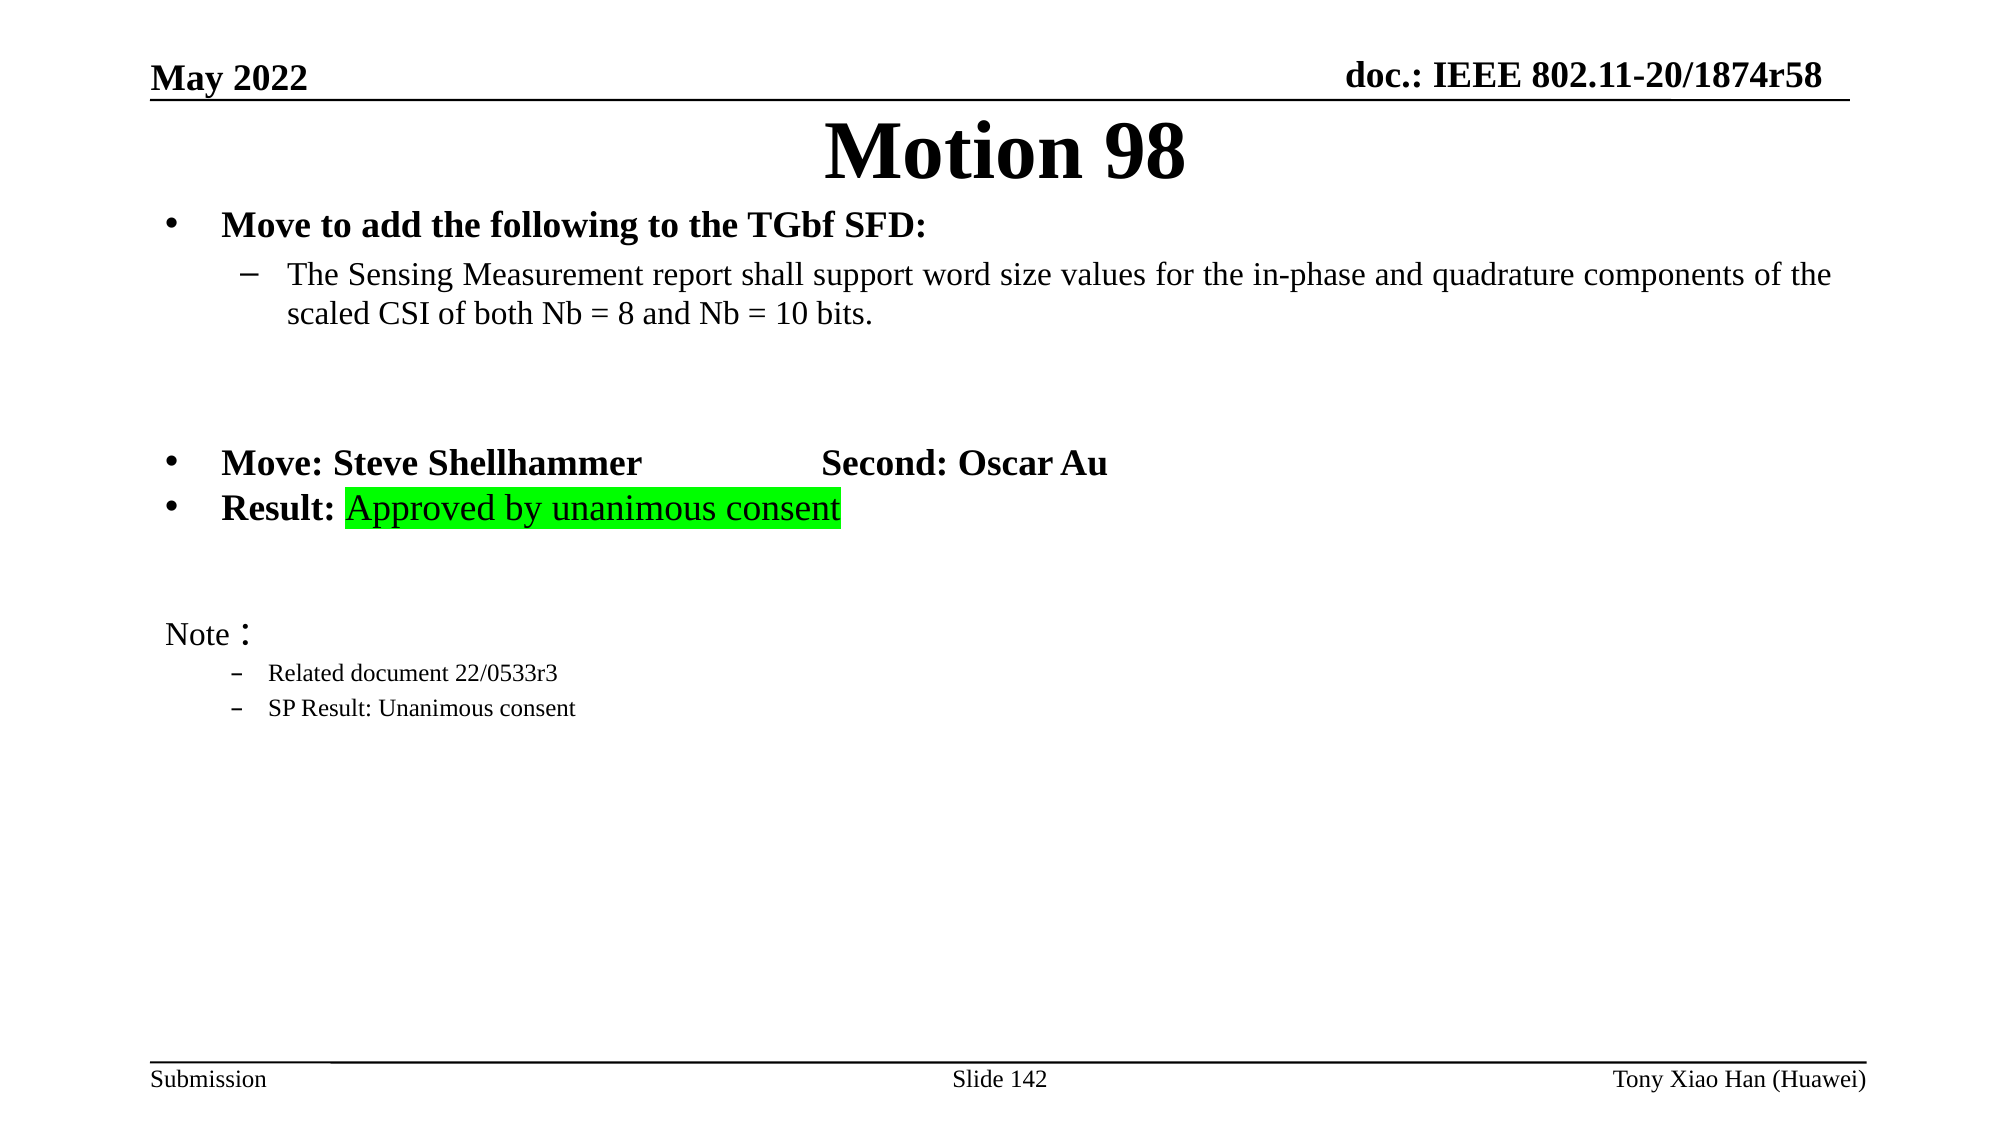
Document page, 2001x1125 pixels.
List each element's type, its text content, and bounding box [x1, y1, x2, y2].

text_box Motion 98 [368, 87, 1644, 162]
text_box Move to add the following to the TGbf SFD: The Sensing Measurement report shall support word size values for the in-phase and quadrature components of the scaled CSI of both Nb = 8 and Nb = 10 bits. Move: Steve Shellhammer Second: Oscar Au Result: Approved by unanimous consent Note： Related document 22/0533r3 SP Result: Unanimous consent [150, 162, 1850, 875]
